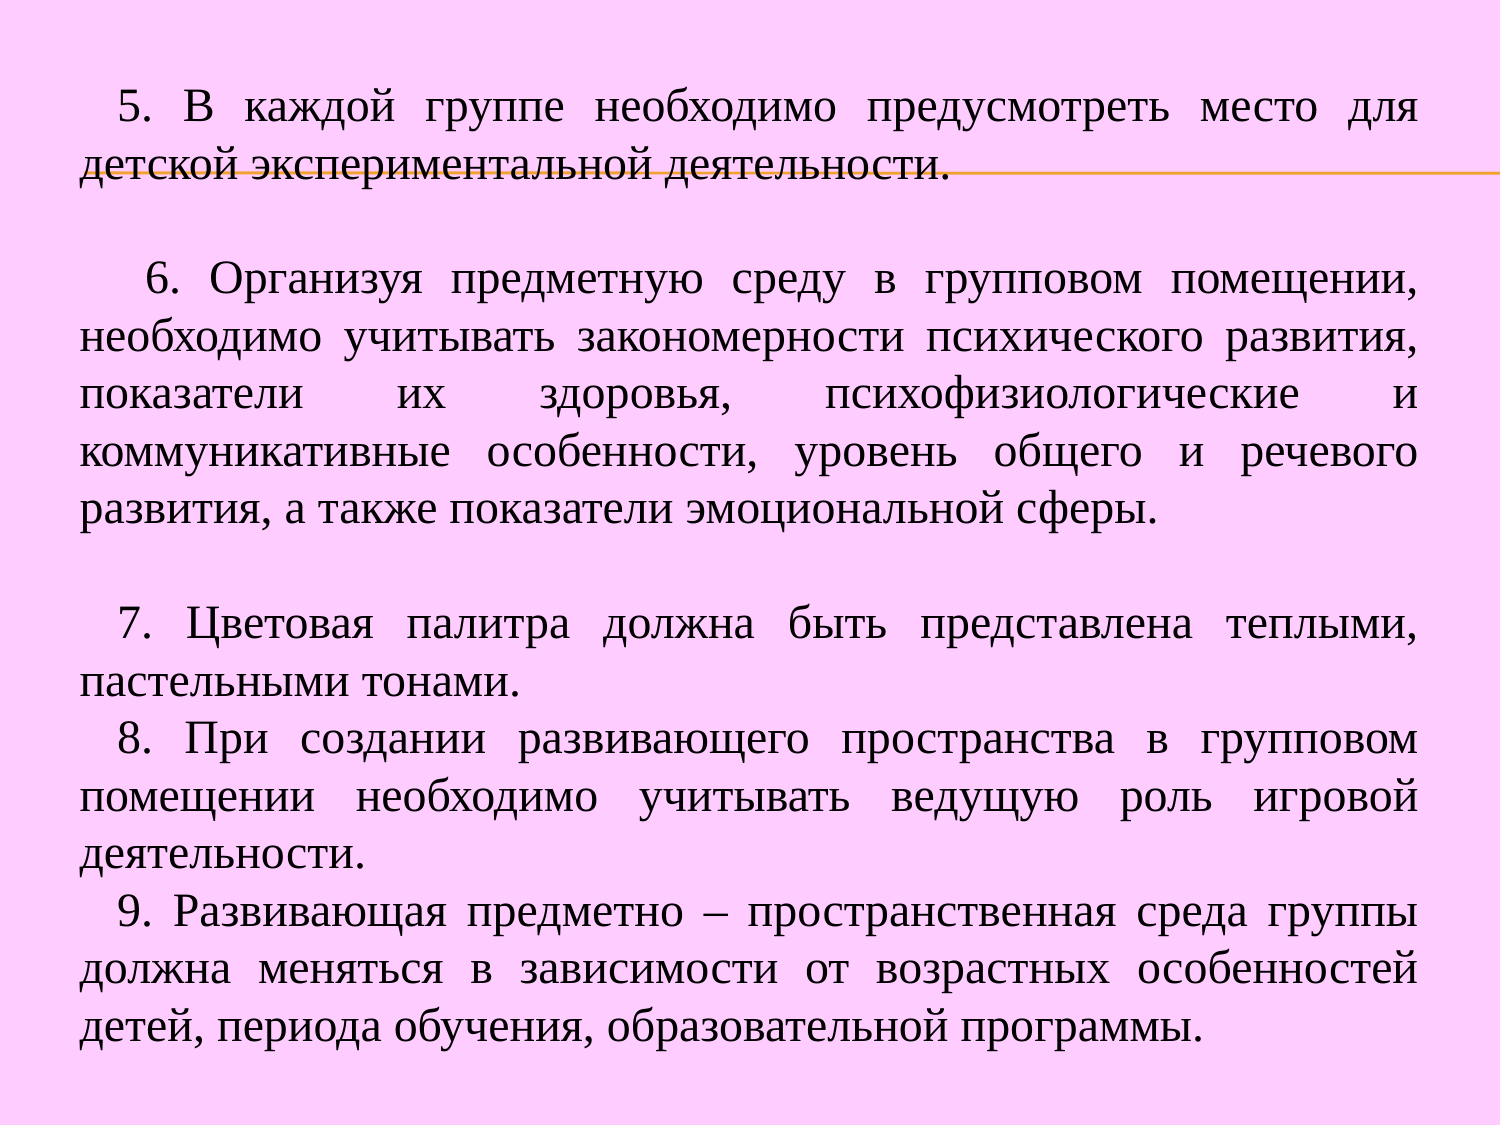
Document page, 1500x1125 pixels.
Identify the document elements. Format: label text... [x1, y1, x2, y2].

text_box 5. В каждой группе необходимо предусмотреть место для детской экспериментальной деятельности. 6. Организуя предметную среду в групповом помещении, необходимо учитывать закономерности психического развития, показатели их здоровья, психофизиологические и коммуникативные особенности, уровень общего и речевого развития, а также показатели эмоциональной сферы. 7. Цветовая палитра должна быть представлена теплыми, пастельными тонами. 8. При создании развивающего пространства в групповом помещении необходимо учитывать ведущую роль игровой деятельности. 9. Развивающая предметно – пространственная среда группы должна меняться в зависимости от возрастных особенностей детей, периода обучения, образовательной программы. [64, 66, 1436, 1058]
